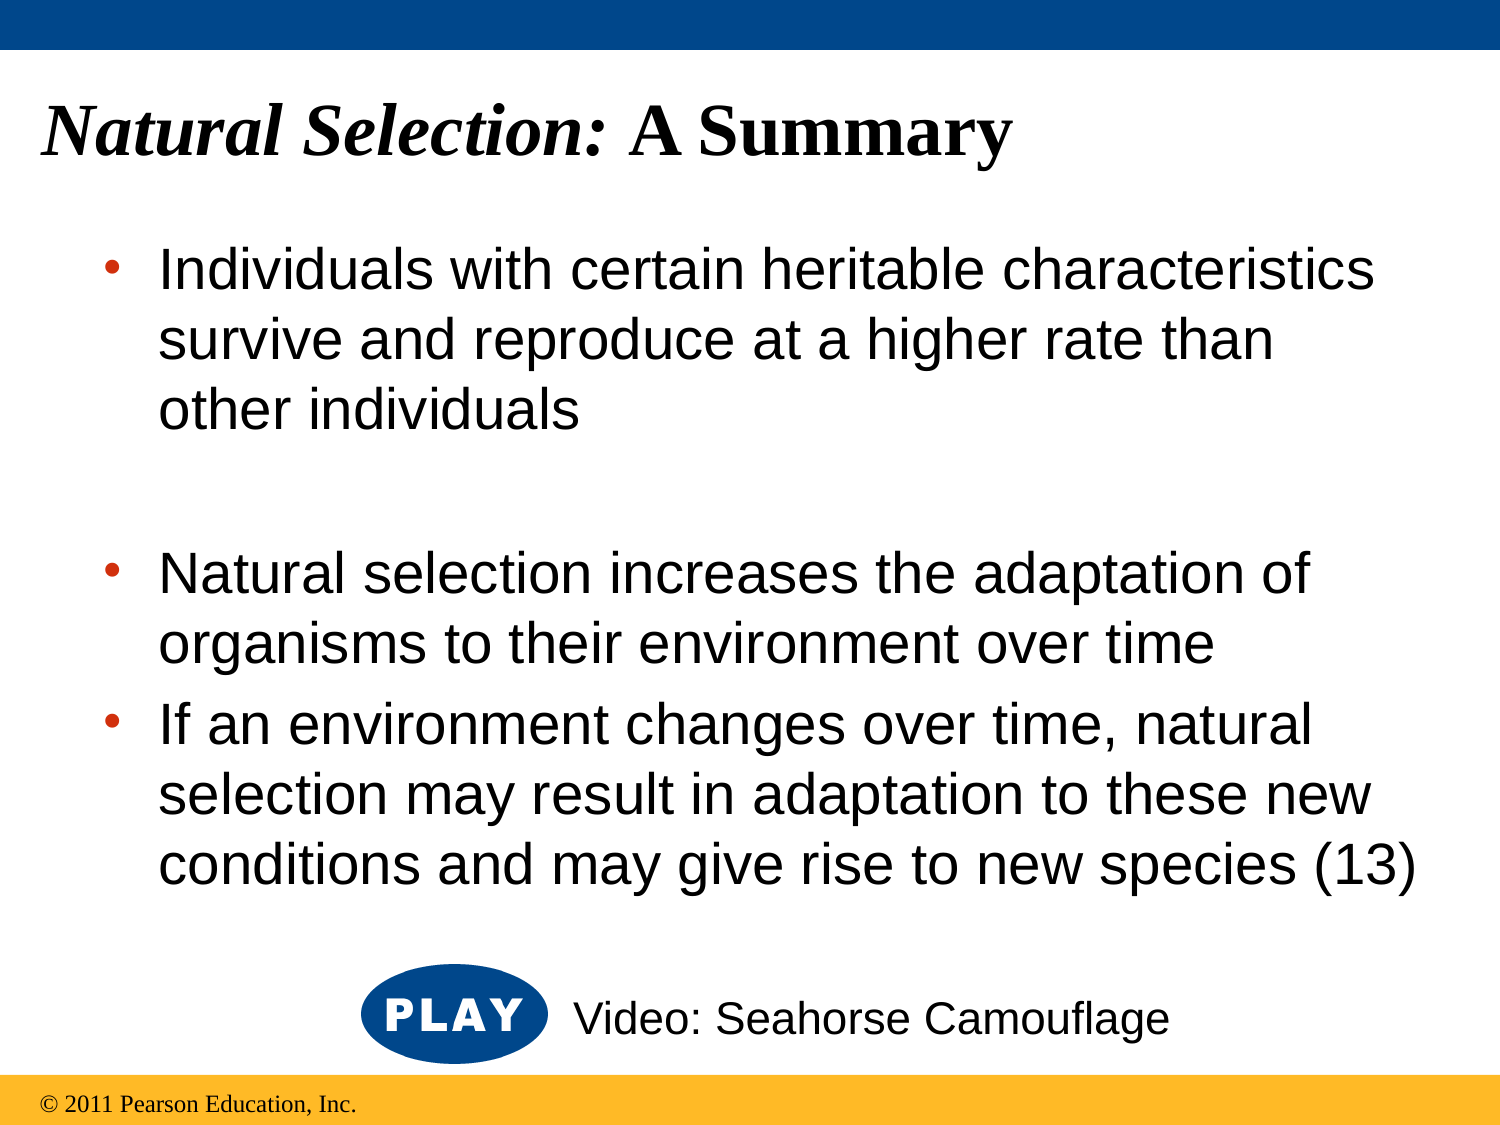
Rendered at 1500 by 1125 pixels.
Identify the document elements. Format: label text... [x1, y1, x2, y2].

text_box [0, 1074, 1500, 1125]
picture [356, 958, 552, 1067]
text_box Video: Seahorse Camouflage [558, 981, 1463, 1051]
text_box [0, 0, 1500, 50]
title Natural Selection: A Summary [26, 83, 1427, 167]
list Individuals with certain heritable characteristics survive and reproduce at a higher rate than other individuals Natural selection increases the adaptation of organisms to their environment over time If an environment changes over time, natural selection may result in adaptation to these new conditions and may give rise to new species (13) [87, 223, 1438, 953]
